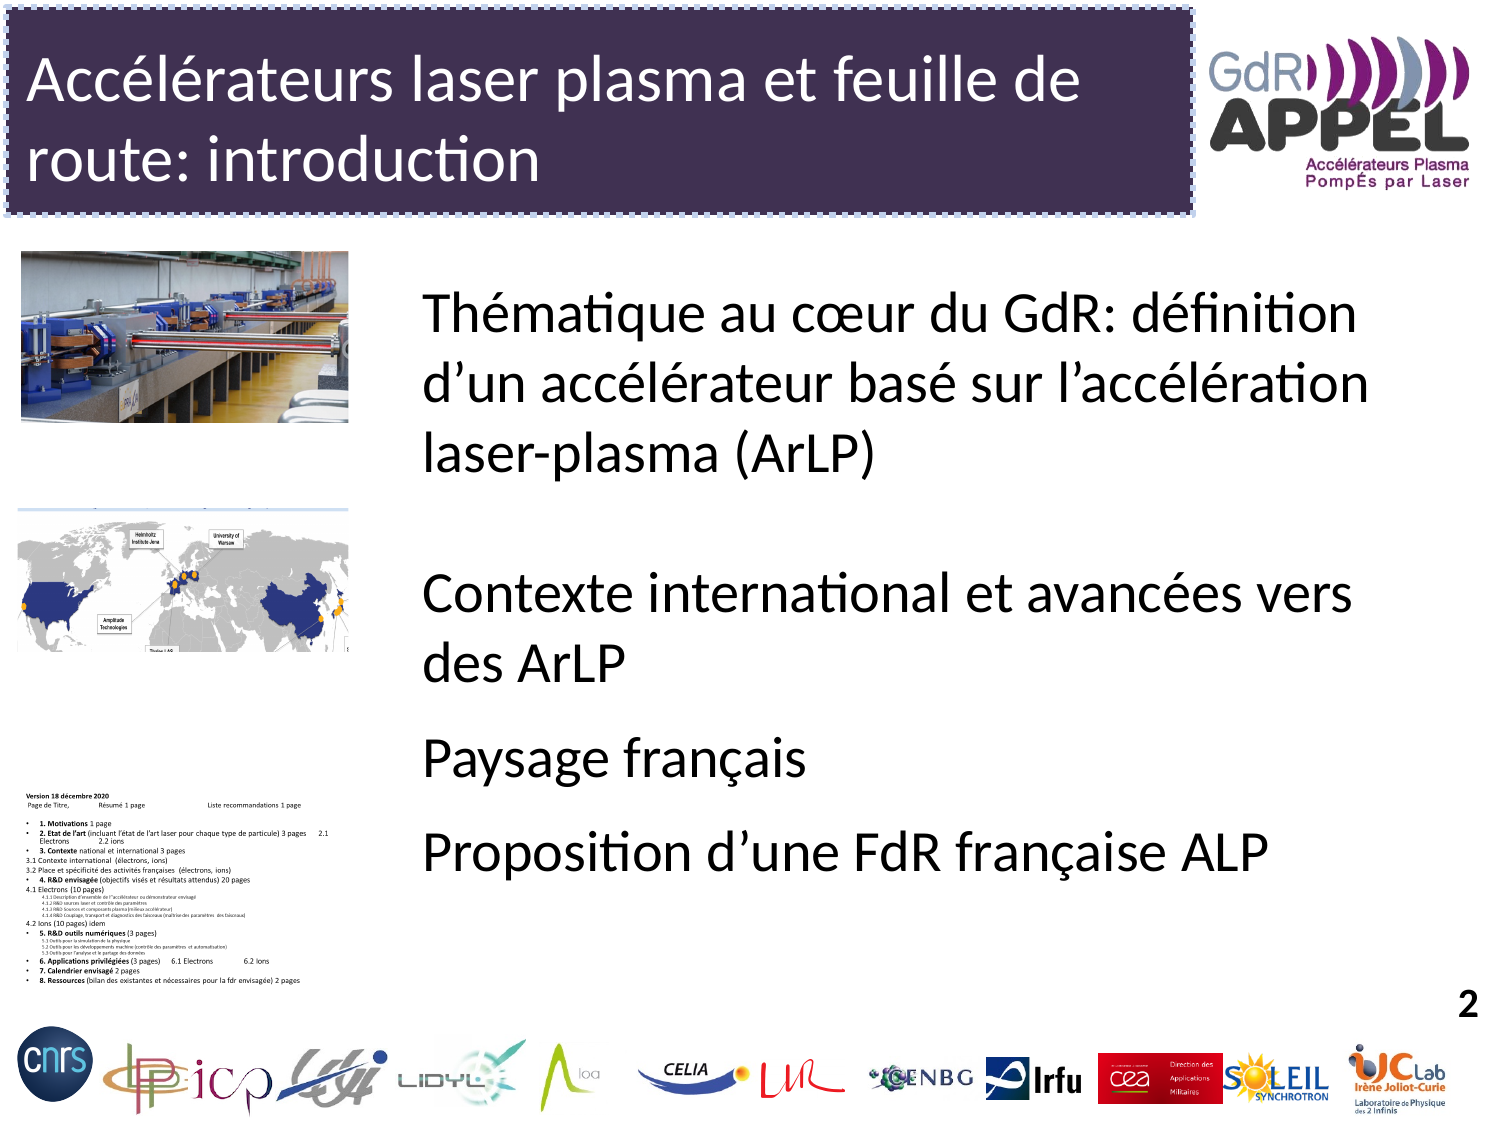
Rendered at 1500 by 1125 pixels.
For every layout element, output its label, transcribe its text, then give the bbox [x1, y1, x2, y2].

picture [856, 1056, 1081, 1101]
title Accélérateurs laser plasma et feuille de route: introduction [11, 20, 1191, 209]
picture [395, 1034, 526, 1107]
picture [539, 1042, 609, 1115]
picture [625, 1050, 845, 1107]
picture [20, 251, 349, 423]
list Thématique au cœur du GdR: définition d’un accélérateur basé sur l’accélération laser-plasma (ArLP) Contexte international et avancées vers des ArLP Paysage français Proposition d’une FdR française ALP [407, 267, 1463, 1026]
picture [1340, 1038, 1451, 1118]
picture [1191, 30, 1495, 198]
picture [17, 508, 349, 652]
picture [15, 1024, 95, 1104]
picture [20, 789, 349, 990]
picture [99, 1039, 388, 1118]
slide_number 2 [1376, 964, 1495, 1038]
picture [1098, 1052, 1329, 1104]
